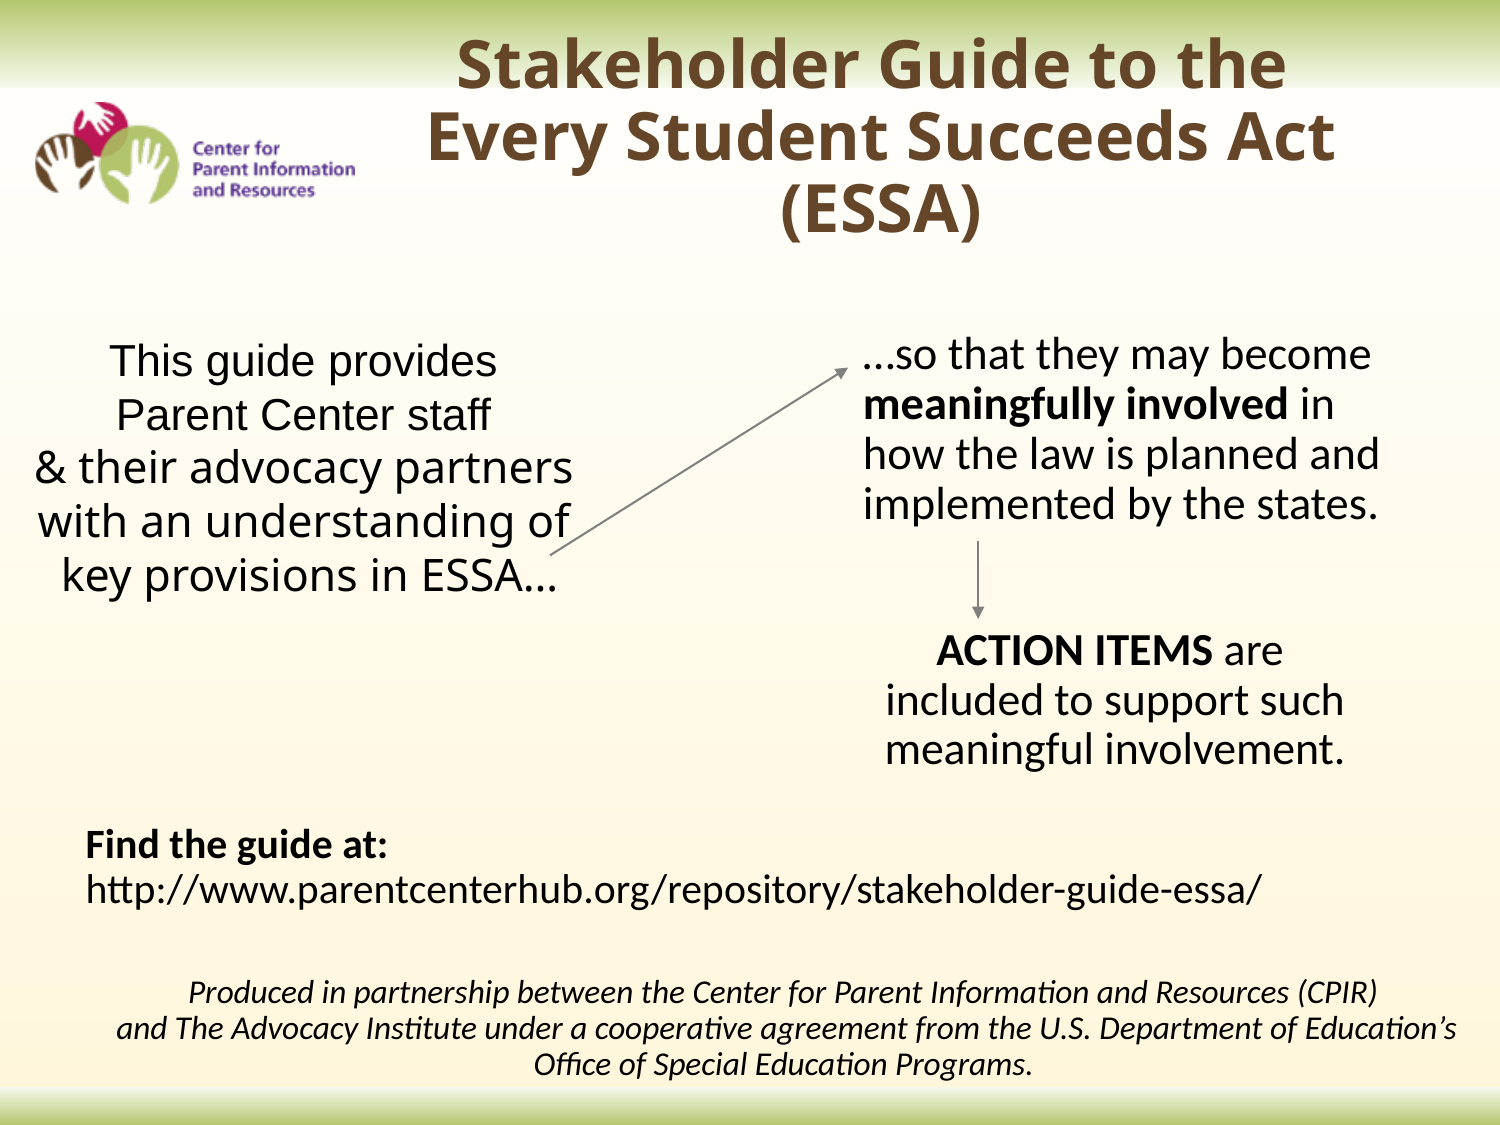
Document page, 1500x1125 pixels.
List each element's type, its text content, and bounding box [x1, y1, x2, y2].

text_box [549, 367, 849, 556]
text_box Stakeholder Guide to the Every Student Succeeds Act (ESSA) [407, 66, 1355, 254]
text_box Produced in partnership between the Center for Parent Information and Resources (CPIR) and The Advocacy Institute under a cooperative agreement from the U.S. Department of Education’s Office of Special Education Programs. [86, 967, 1490, 1123]
text_box …so that they may become meaningfully involved in how the law is planned and implemented by the states. [848, 321, 1415, 573]
picture [35, 102, 355, 204]
text_box Action Items are included to support such meaningful involvement. [848, 619, 1383, 818]
text_box Find the guide at: http://www.parentcenterhub.org/repository/stakeholder-guide-essa/ [70, 815, 1429, 958]
subtitle This guide provides Parent Center staff & their advocacy partners with an understanding of key provisions in ESSA… [17, 324, 603, 619]
